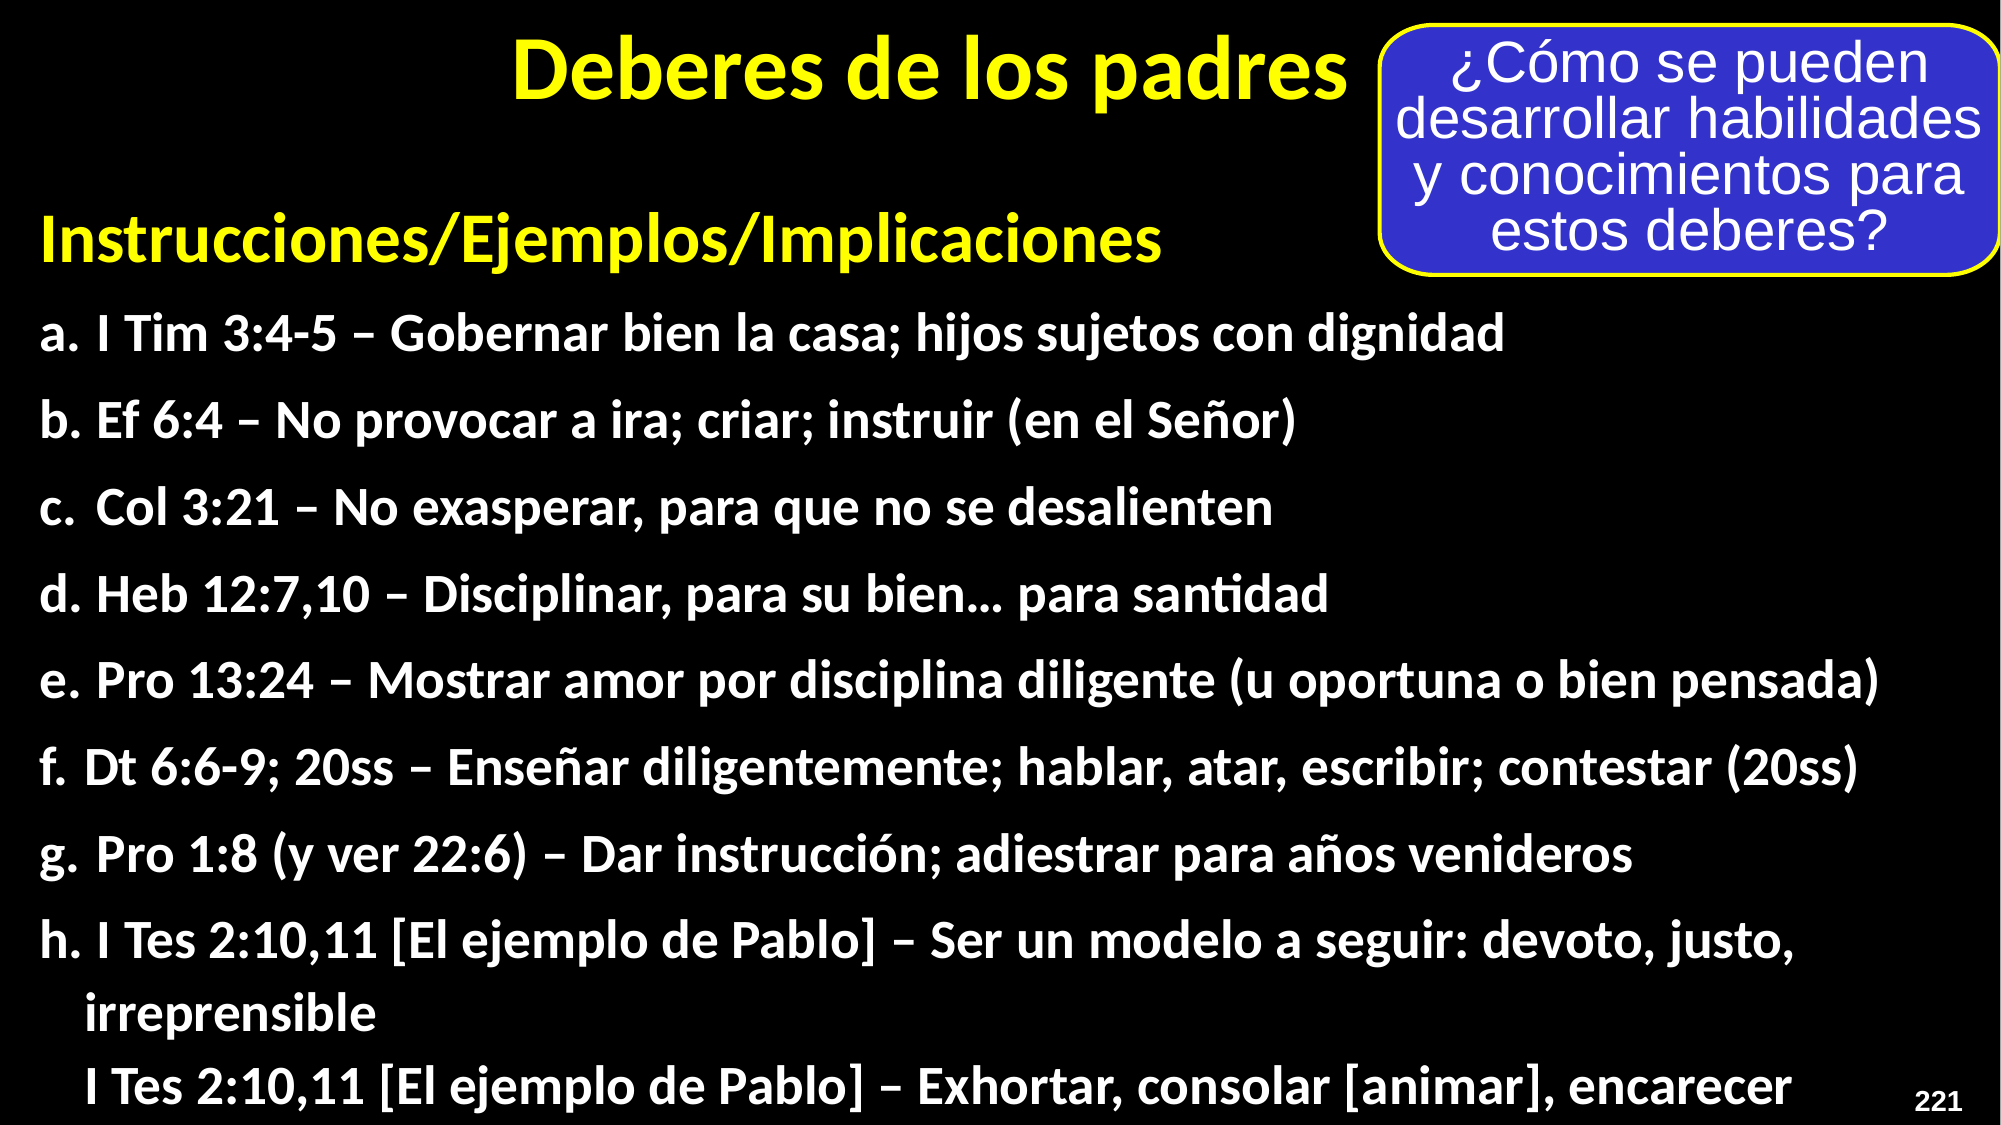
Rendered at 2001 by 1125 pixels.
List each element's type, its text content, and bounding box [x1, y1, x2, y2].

text_box Deberes de los padres [0, 0, 1862, 125]
text_box ¿Cómo se pueden desarrollar habilidades y conocimientos para estos deberes? [1379, 24, 2000, 275]
text_box Instrucciones/Ejemplos/Implicaciones I Tim 3:4-5 – Gobernar bien la casa; hijos sujetos con dignidad Ef 6:4 – No provocar a ira; criar; instruir (en el Señor) Col 3:21 – No exasperar, para que no se desalienten Heb 12:7,10 – Disciplinar, para su bien… para santidad Pro 13:24 – Mostrar amor por disciplina diligente (u oportuna o bien pensada) Dt 6:6-9; 20ss – Enseñar diligentemente; hablar, atar, escribir; contestar (20ss) Pro 1:8 (y ver 22:6) – Dar instrucción; adiestrar para años venideros I Tes 2:10,11 [El ejemplo de Pablo] – Ser un modelo a seguir: devoto, justo, irreprensible I Tes 2:10,11 [El ejemplo de Pablo] – Exhortar, consolar [animar], encarecer [24, 174, 2001, 1125]
